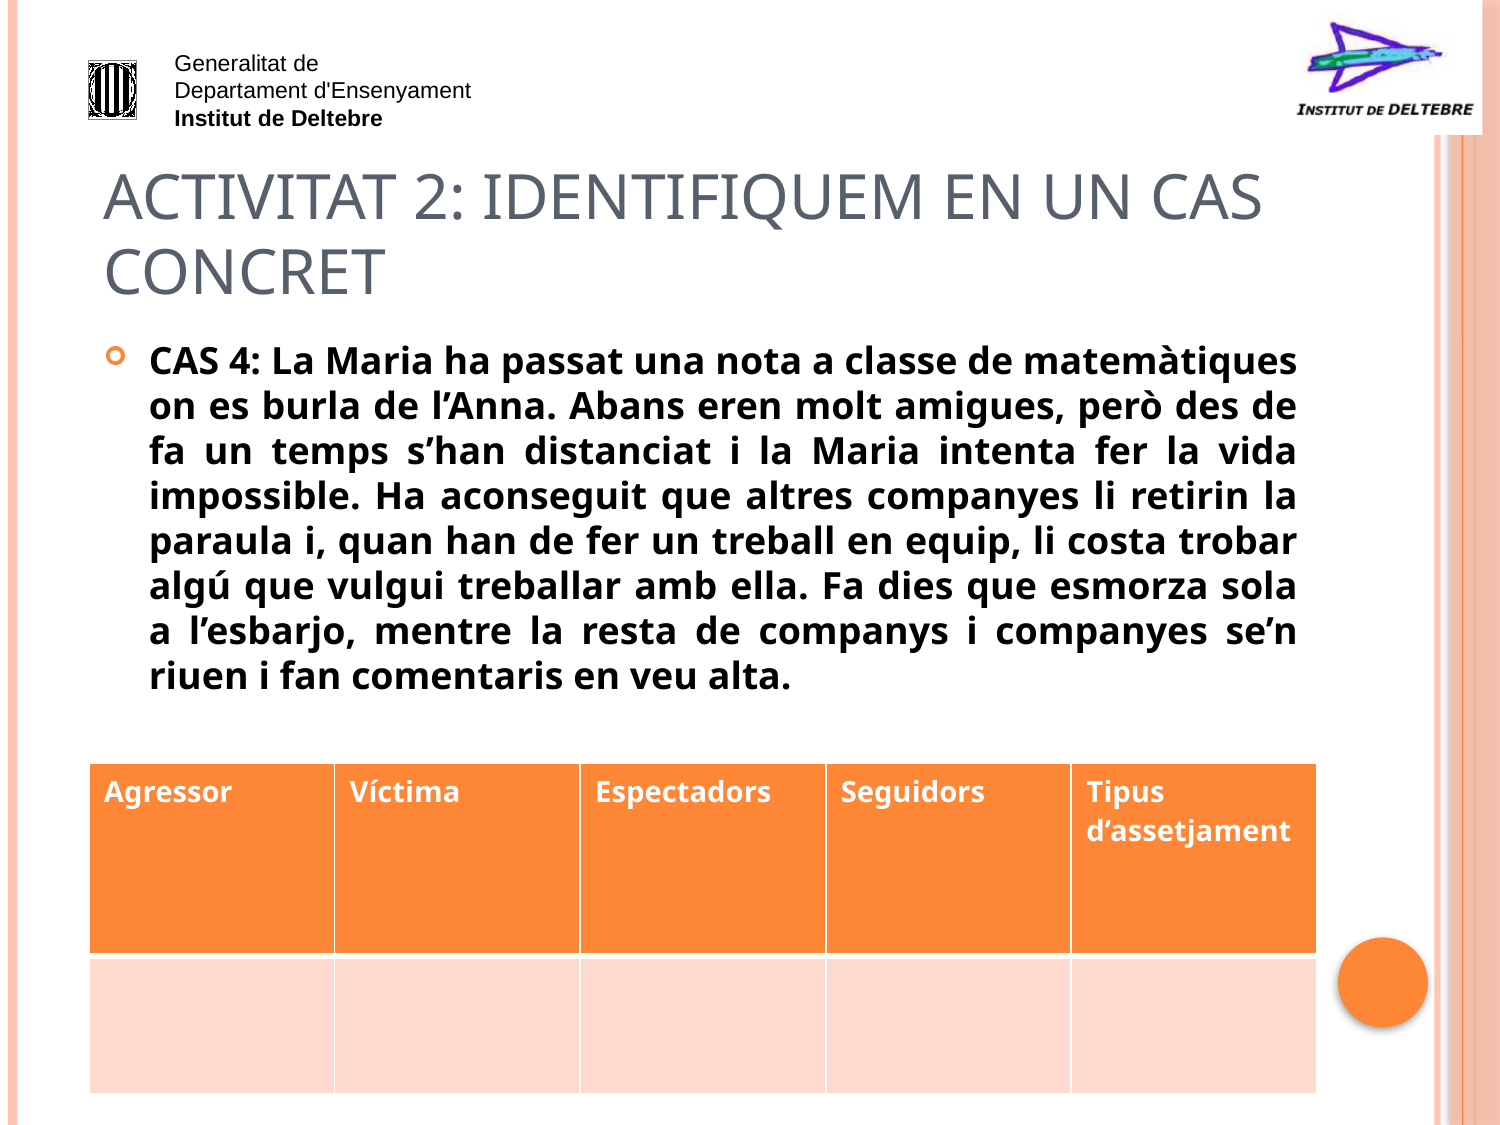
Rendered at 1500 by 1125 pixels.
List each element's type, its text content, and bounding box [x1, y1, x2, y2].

table_header Tipus d’assetjament [1072, 764, 1316, 953]
table_cell [827, 959, 1070, 1093]
table_header Espectadors [581, 764, 825, 953]
title Activitat 2: Identifiquem en un cas concret [89, 149, 1414, 315]
table_cell [581, 959, 825, 1093]
text_box Generalitat de Departament d'Ensenyament Institut de Deltebre [159, 41, 839, 139]
table_cell [1072, 959, 1316, 1093]
table_cell [90, 959, 334, 1093]
picture [1280, 0, 1483, 135]
table_header Agressor [90, 764, 334, 953]
table_header Víctima [335, 764, 579, 953]
picture [88, 60, 138, 120]
table_header Seguidors [827, 764, 1070, 953]
table_cell [335, 959, 579, 1093]
list CAS 4: La Maria ha passat una nota a classe de matemàtiques on es burla de l’Anna. Abans eren molt amigues, però des de fa un temps s’han distanciat i la Maria intenta fer la vida impossible. Ha aconseguit que altres companyes li retirin la paraula i, quan han de fer un treball en equip, li costa trobar algú que vulgui treballar amb ella. Fa dies que esmorza sola a l’esbarjo, mentre la resta de companys i companyes se’n riuen i fan comentaris en veu alta. [88, 329, 1314, 762]
